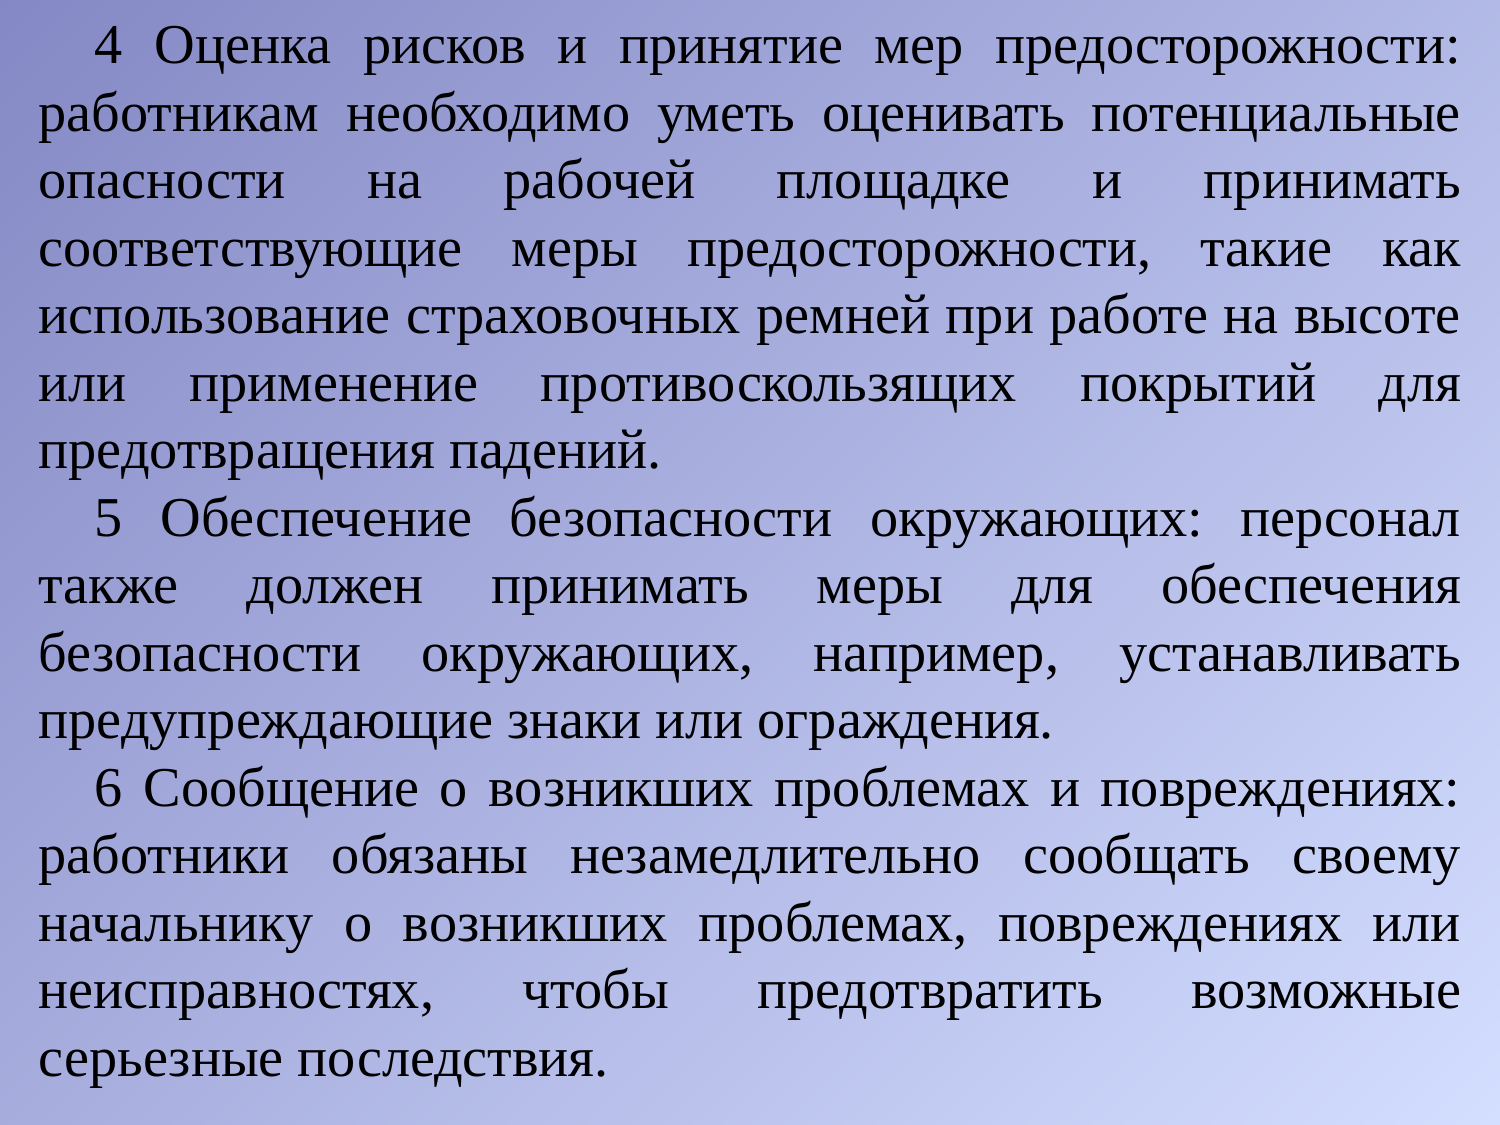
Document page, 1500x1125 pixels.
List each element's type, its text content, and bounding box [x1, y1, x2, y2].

list 4 Оценка рисков и принятие мер предосторожности: работникам необходимо уметь оценивать потенциальные опасности на рабочей площадке и принимать соответствующие меры предосторожности, такие как использование страховочных ремней при работе на высоте или применение противоскользящих покрытий для предотвращения падений. 5 Обеспечение безопасности окружающих: персонал также должен принимать меры для обеспечения безопасности окружающих, например, устанавливать предупреждающие знаки или ограждения. 6 Сообщение о возникших проблемах и повреждениях: работники обязаны незамедлительно сообщать своему начальнику о возникших проблемах, повреждениях или неисправностях, чтобы предотвратить возможные серьезные последствия. [23, 0, 1477, 1090]
